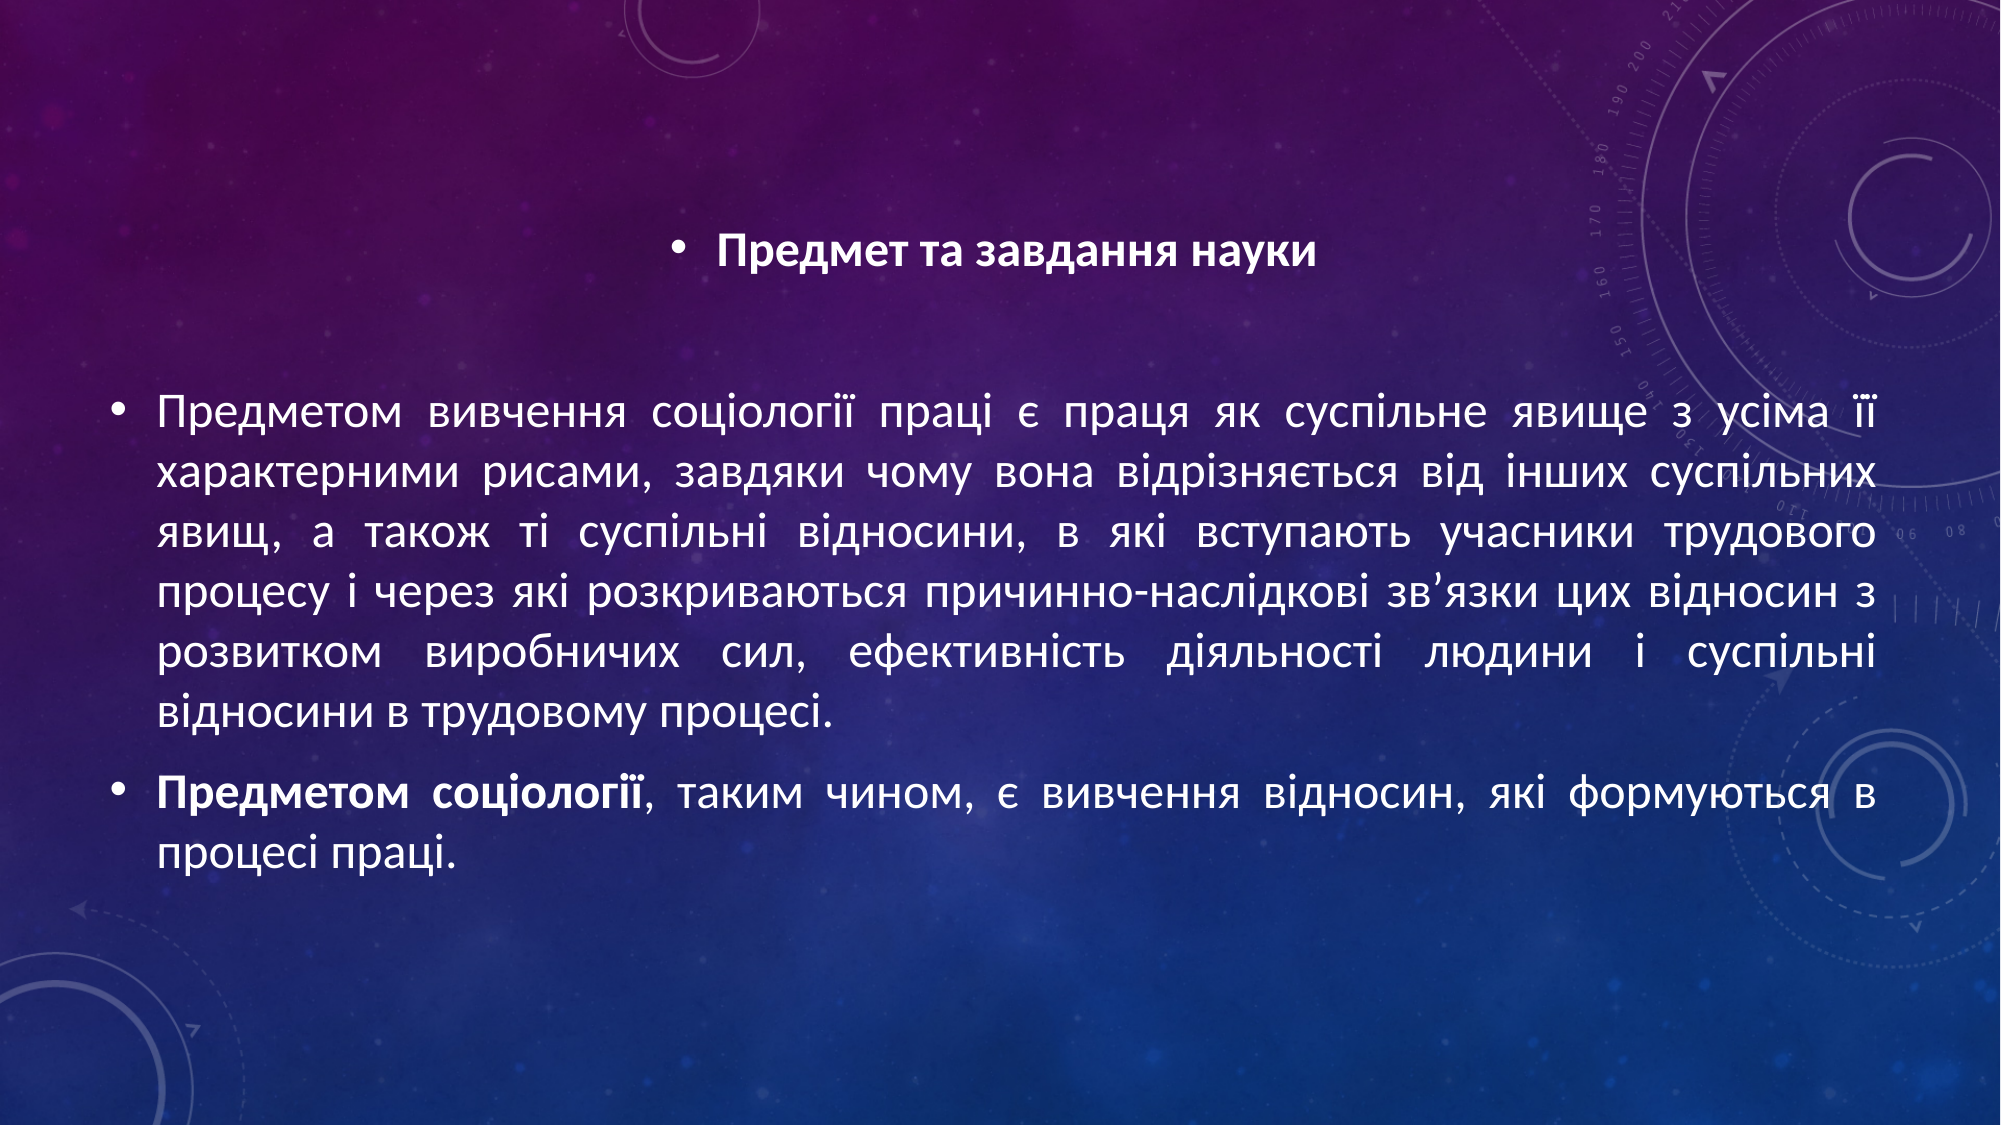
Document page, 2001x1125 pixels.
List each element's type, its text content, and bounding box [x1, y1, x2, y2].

picture [0, 0, 2001, 1125]
list Предмет та завдання науки Предметом вивчення соціології праці є праця як суспільне явище з усіма її характерними рисами, завдяки чому вона відрізняється від інших суспільних явищ, а також ті суспільні відносини, в які вступають учасники трудового процесу і через які розкриваються причинно-наслідкові зв’язки цих відносин з розвитком виробничих сил, ефективність діяльності людини і суспільні відносини в трудовому процесі. Предметом соціології, таким чином, є вивчення відносин, які формуються в процесі праці. [94, 81, 1894, 1014]
